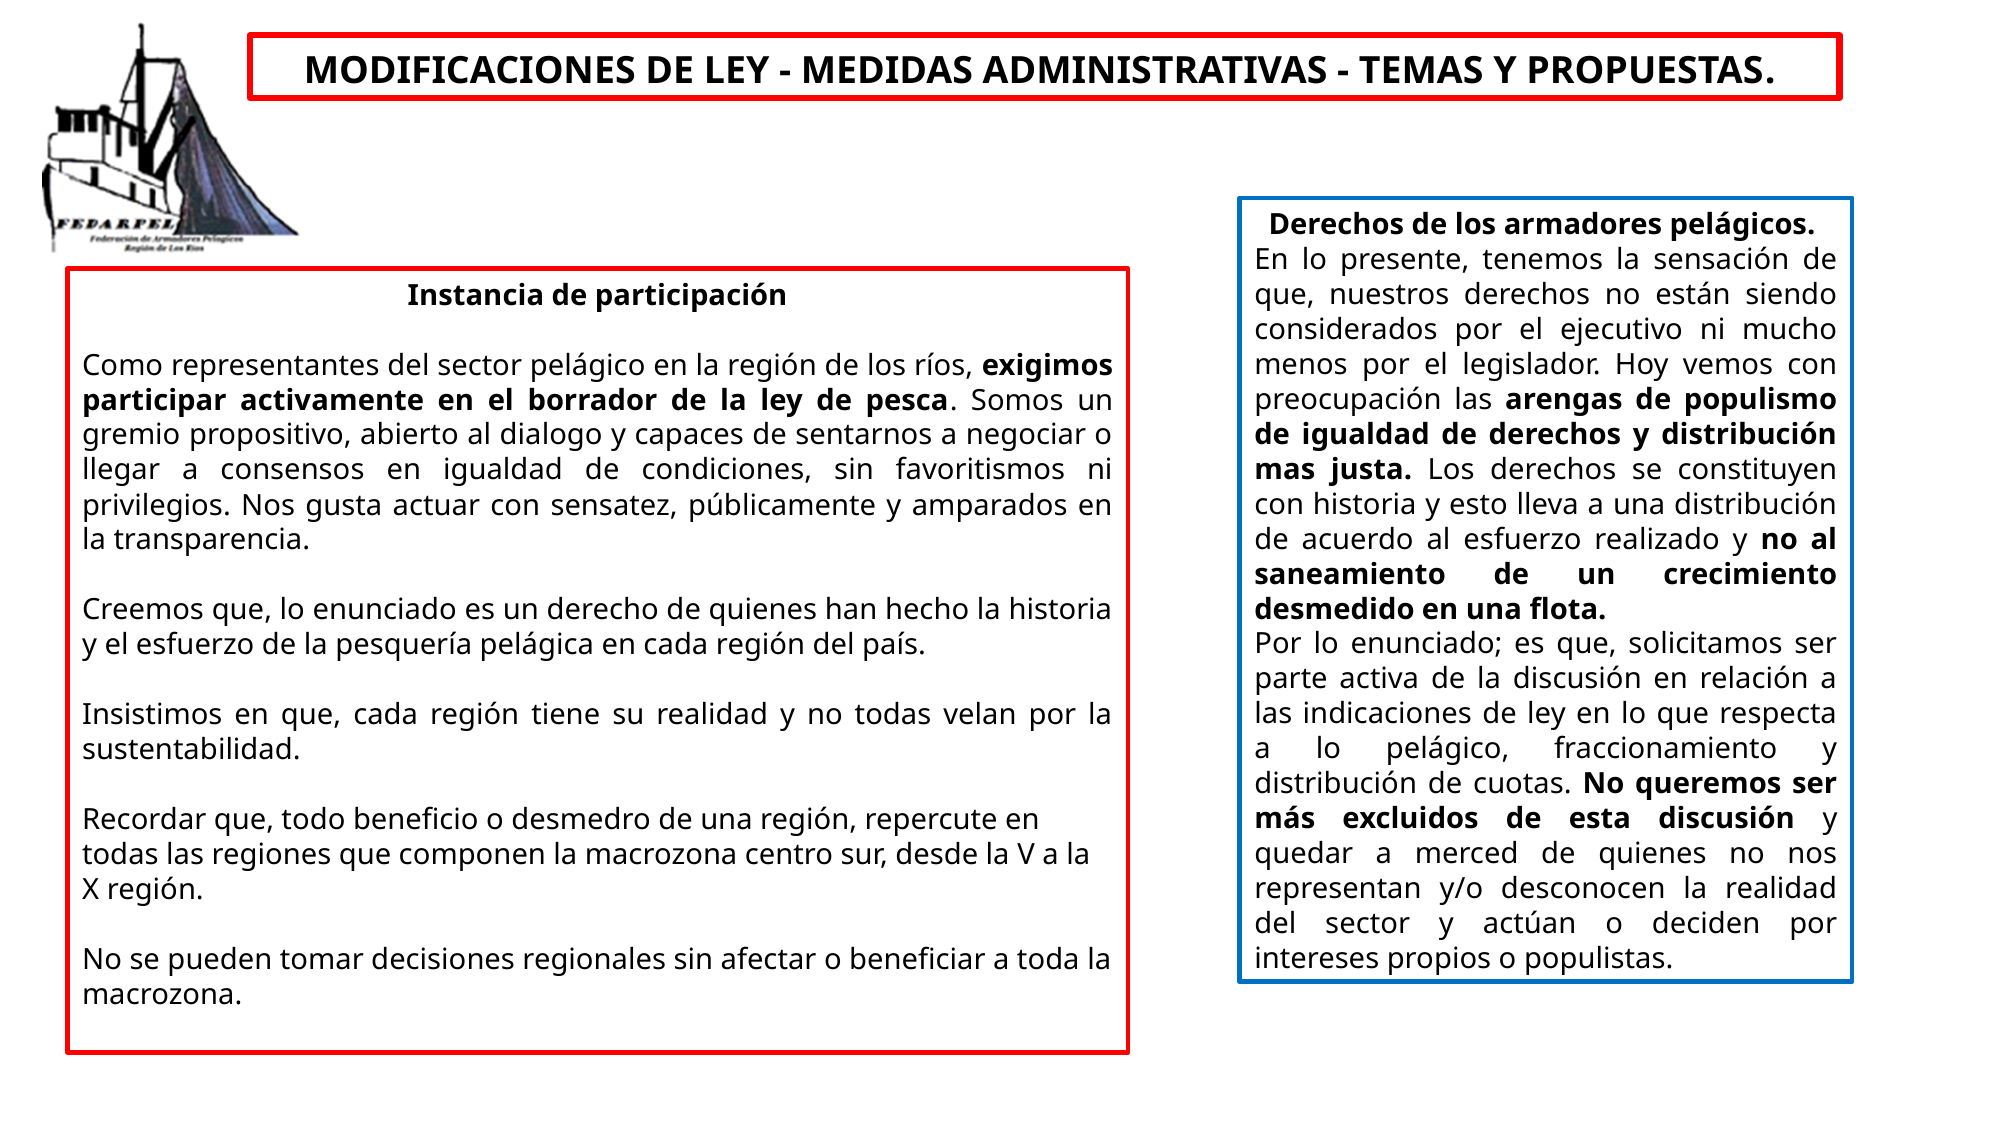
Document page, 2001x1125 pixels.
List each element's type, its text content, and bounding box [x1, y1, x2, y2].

text_box MODIFICACIONES DE LEY - MEDIDAS ADMINISTRATIVAS - TEMAS Y PROPUESTAS. [301, 35, 1840, 99]
text_box Instancia de participación Como representantes del sector pelágico en la región de los ríos, exigimos participar activamente en el borrador de la ley de pesca. Somos un gremio propositivo, abierto al dialogo y capaces de sentarnos a negociar o llegar a consensos en igualdad de condiciones, sin favoritismos ni privilegios. Nos gusta actuar con sensatez, públicamente y amparados en la transparencia. Creemos que, lo enunciado es un derecho de quienes han hecho la historia y el esfuerzo de la pesquería pelágica en cada región del país. Insistimos en que, cada región tiene su realidad y no todas velan por la sustentabilidad. Recordar que, todo beneficio o desmedro de una región, repercute en todas las regiones que componen la macrozona centro sur, desde la V a la X región. No se pueden tomar decisiones regionales sin afectar o beneficiar a toda la macrozona. [67, 268, 1129, 1053]
picture [42, 14, 301, 254]
text_box Derechos de los armadores pelágicos. En lo presente, tenemos la sensación de que, nuestros derechos no están siendo considerados por el ejecutivo ni mucho menos por el legislador. Hoy vemos con preocupación las arengas de populismo de igualdad de derechos y distribución mas justa. Los derechos se constituyen con historia y esto lleva a una distribución de acuerdo al esfuerzo realizado y no al saneamiento de un crecimiento desmedido en una flota. Por lo enunciado; es que, solicitamos ser parte activa de la discusión en relación a las indicaciones de ley en lo que respecta a lo pelágico, fraccionamiento y distribución de cuotas. No queremos ser más excluidos de esta discusión y quedar a merced de quienes no nos representan y/o desconocen la realidad del sector y actúan o deciden por intereses propios o populistas. [1239, 197, 1853, 982]
